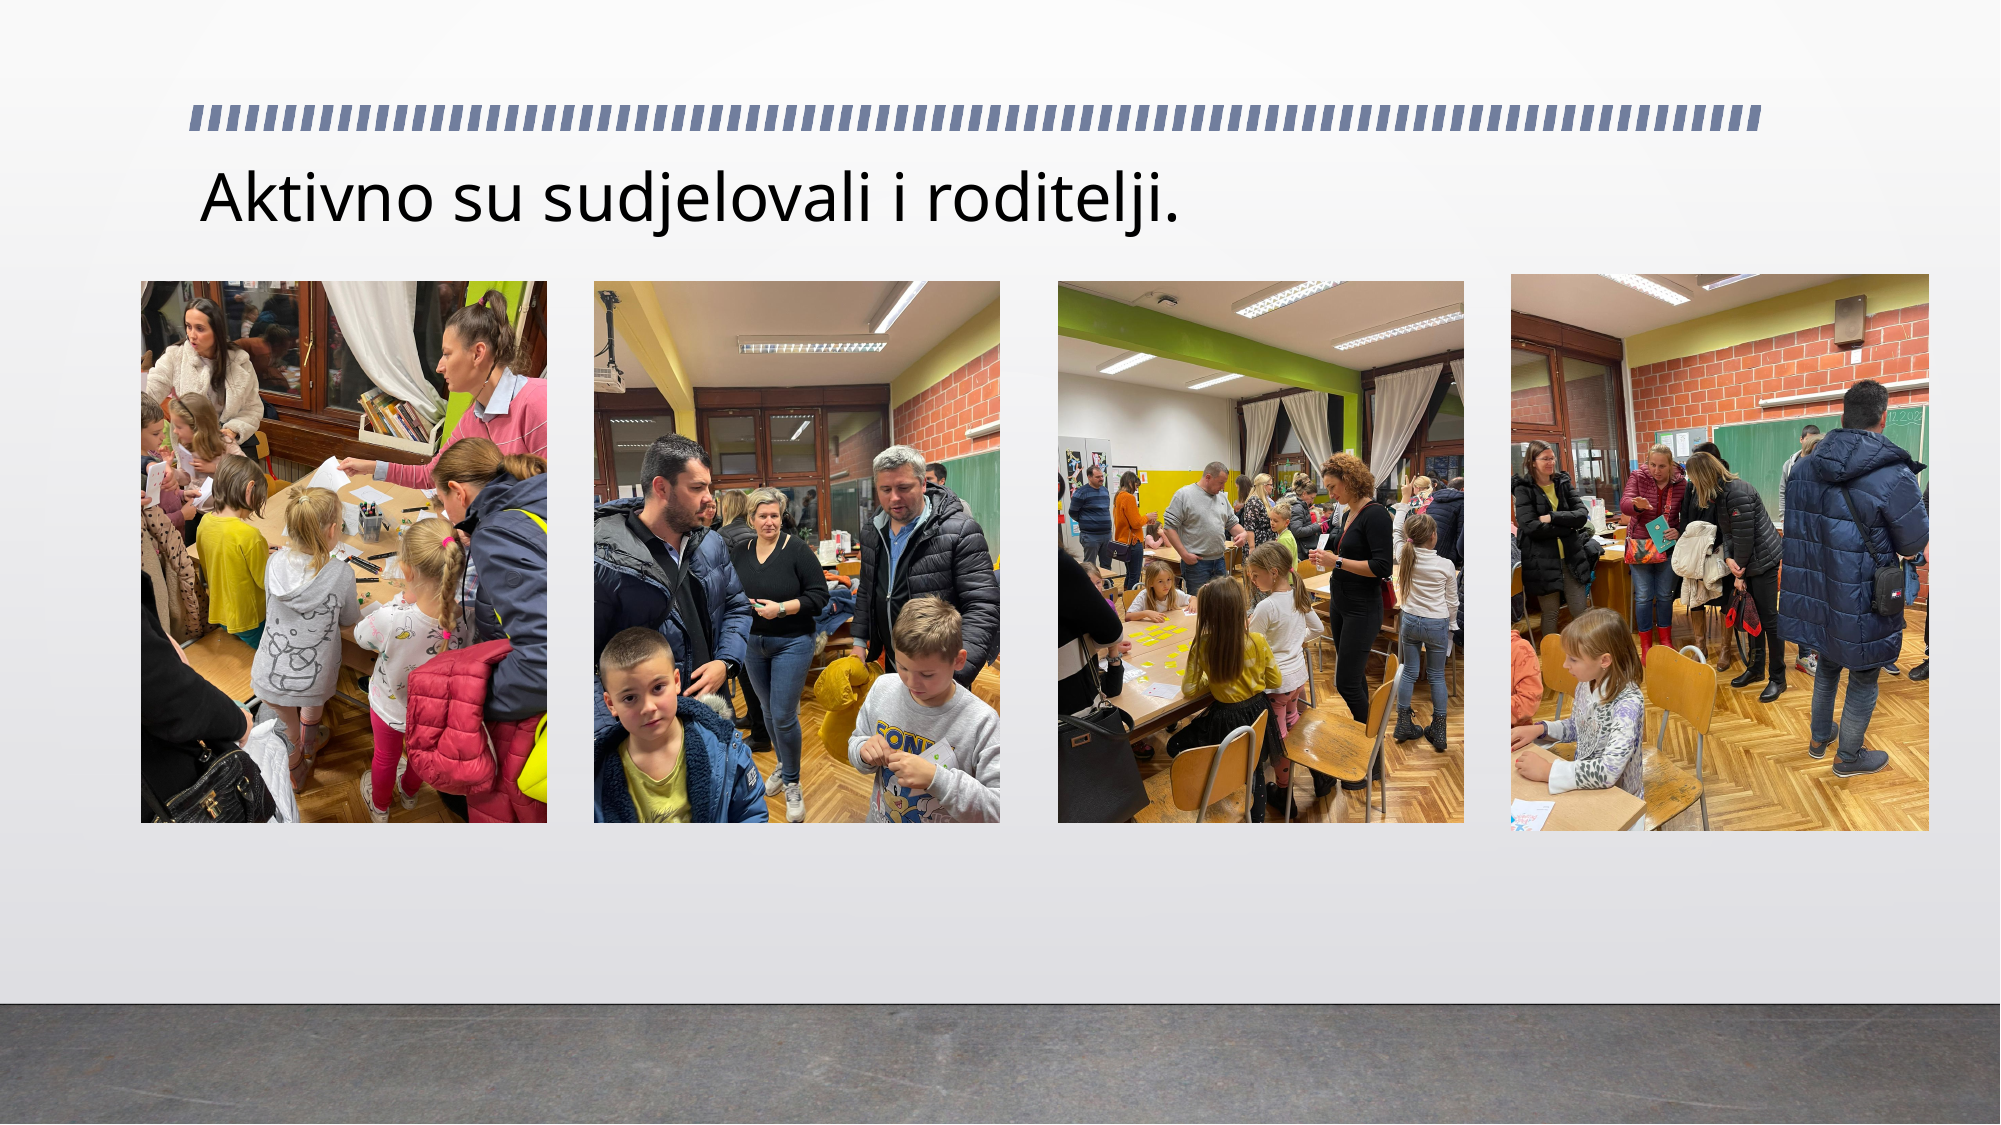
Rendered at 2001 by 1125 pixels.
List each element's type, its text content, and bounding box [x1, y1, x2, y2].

picture [1058, 281, 1465, 823]
picture [594, 281, 1001, 823]
title Aktivno su sudjelovali i roditelji. [185, 156, 1761, 329]
picture [0, 1004, 2000, 1124]
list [141, 281, 547, 823]
picture [1511, 274, 1930, 831]
